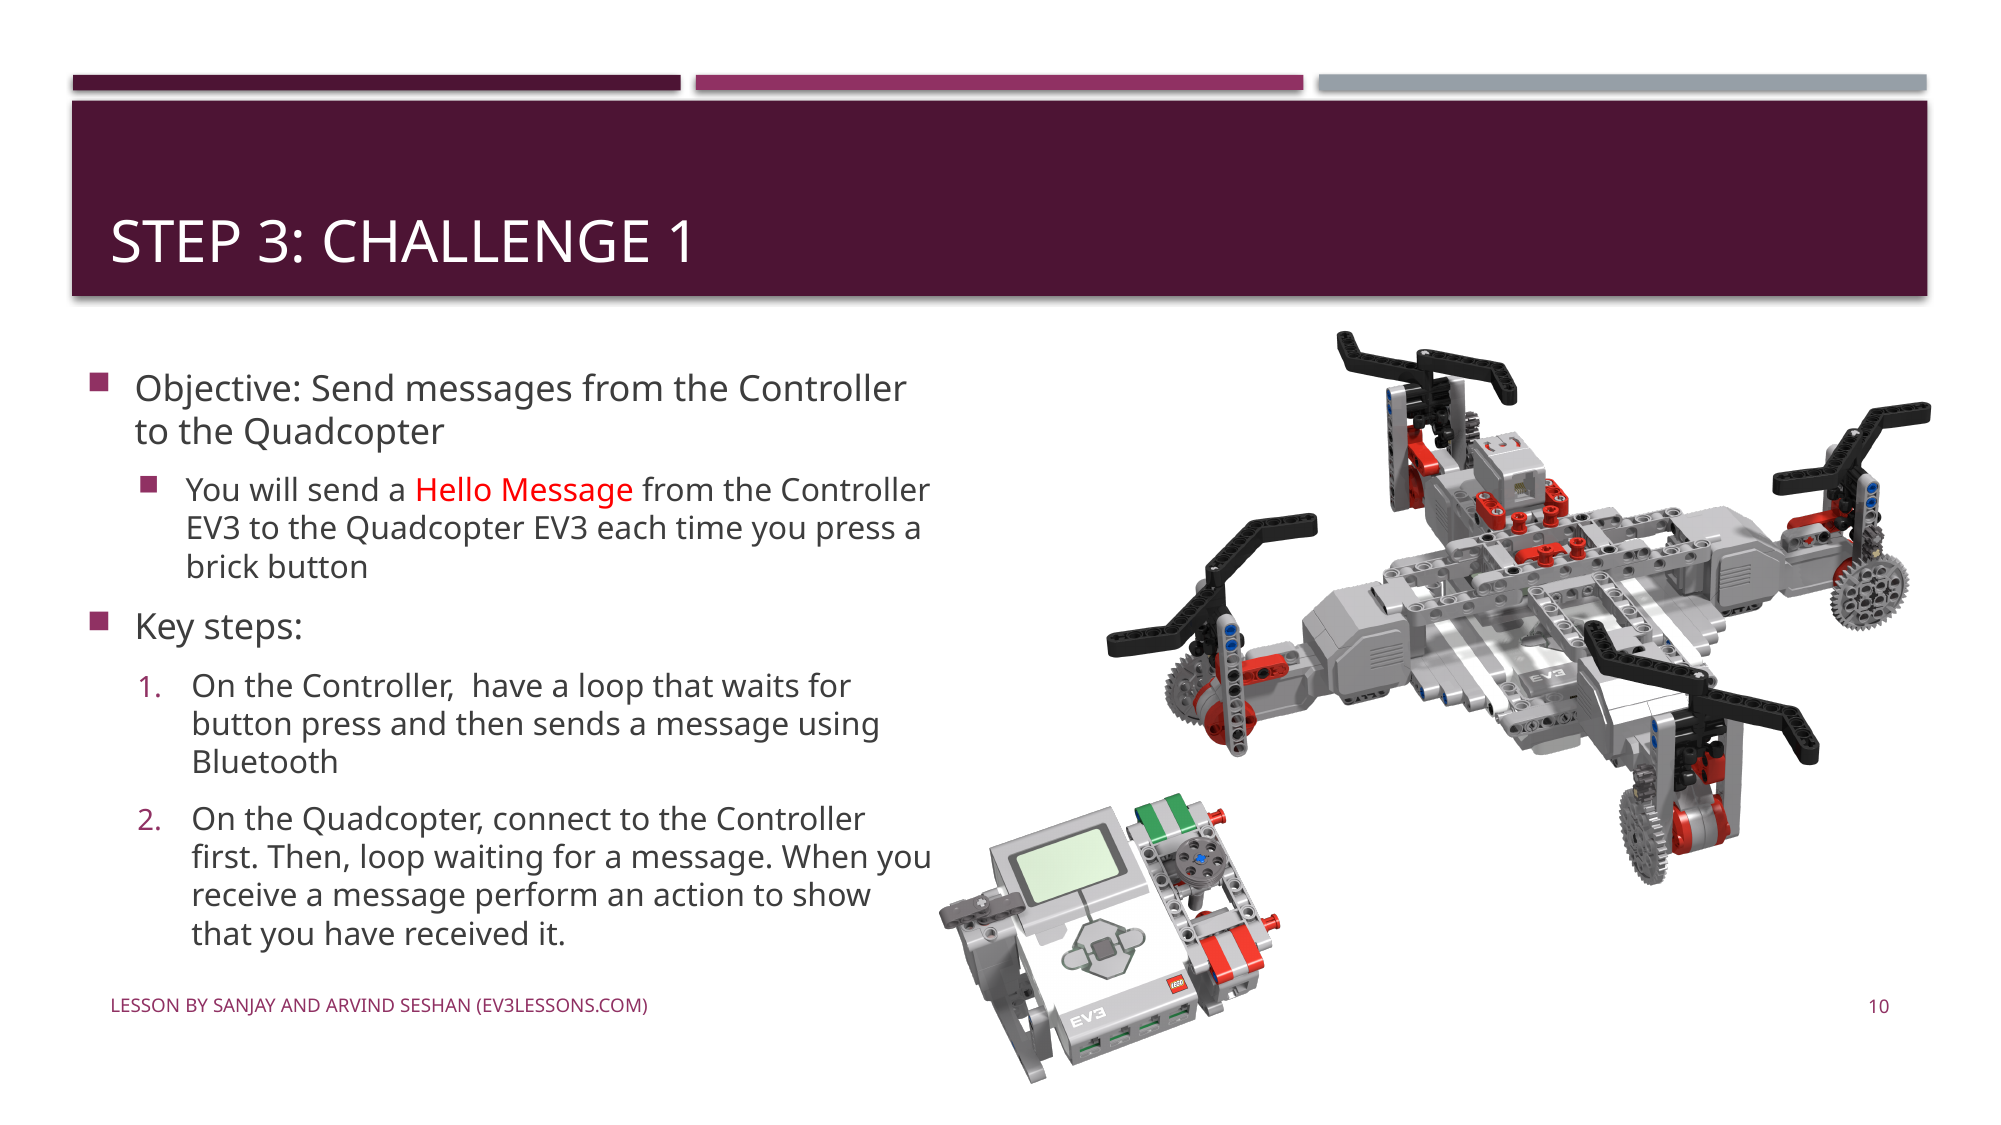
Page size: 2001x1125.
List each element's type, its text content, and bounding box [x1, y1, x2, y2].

picture [877, 309, 1942, 1110]
footer Lesson by Sanjay and Arvind Seshan (EV3Lessons.com) [95, 976, 871, 1037]
slide_number 10 [1732, 977, 1905, 1037]
title STEP 3: CHALLENGE 1 [95, 115, 1905, 282]
list Objective: Send messages from the Controller to the Quadcopter You will send a Hello Message from the Controller EV3 to the Quadcopter EV3 each time you press a brick button Key steps: On the Controller, have a loop that waits for button press and then sends a message using Bluetooth On the Quadcopter, connect to the Controller first. Then, loop waiting for a message. When you receive a message perform an action to show that you have received it. [71, 357, 953, 962]
